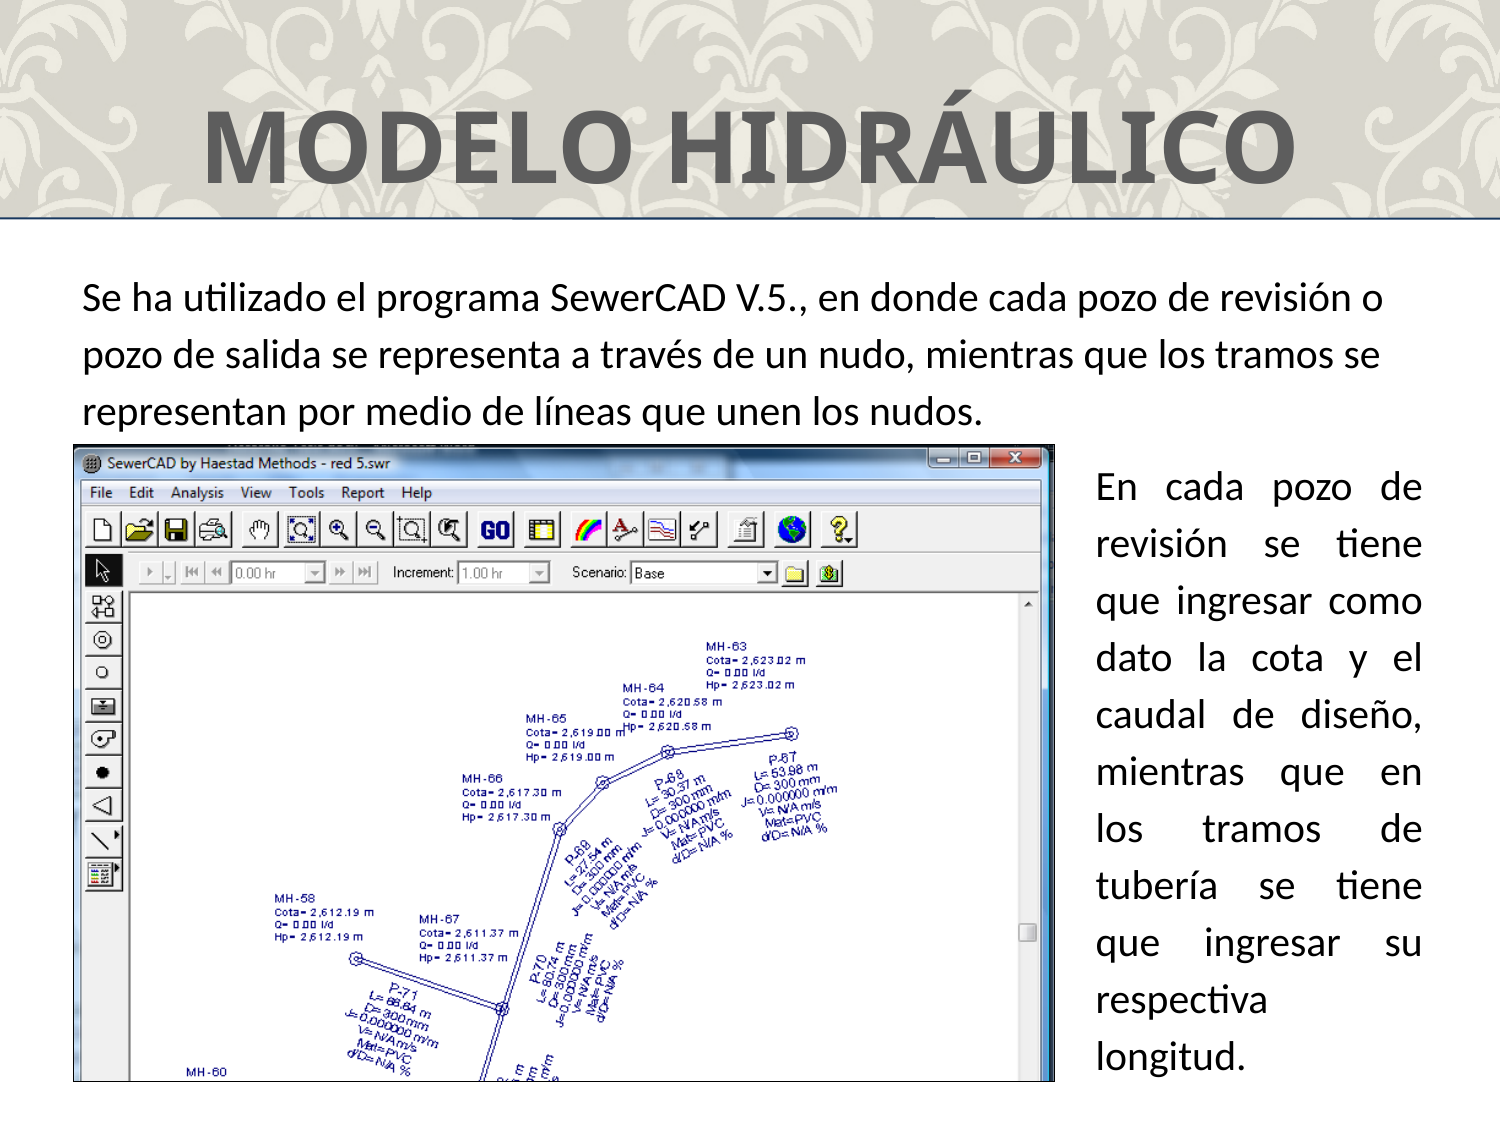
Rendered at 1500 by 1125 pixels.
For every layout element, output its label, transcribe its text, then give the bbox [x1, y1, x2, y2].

picture [72, 444, 1054, 1082]
text_box En cada pozo de revisión se tiene que ingresar como dato la cota y el caudal de diseño, mientras que en los tramos de tubería se tiene que ingresar su respectiva longitud. [1080, 444, 1438, 1125]
text_box Se ha utilizado el programa SewerCAD V.5., en donde cada pozo de revisión o pozo de salida se representa a través de un nudo, mientras que los tramos se representan por medio de líneas que unen los nudos. [67, 255, 1438, 442]
text_box MODELO HIDRÁULICO [0, 76, 1500, 212]
